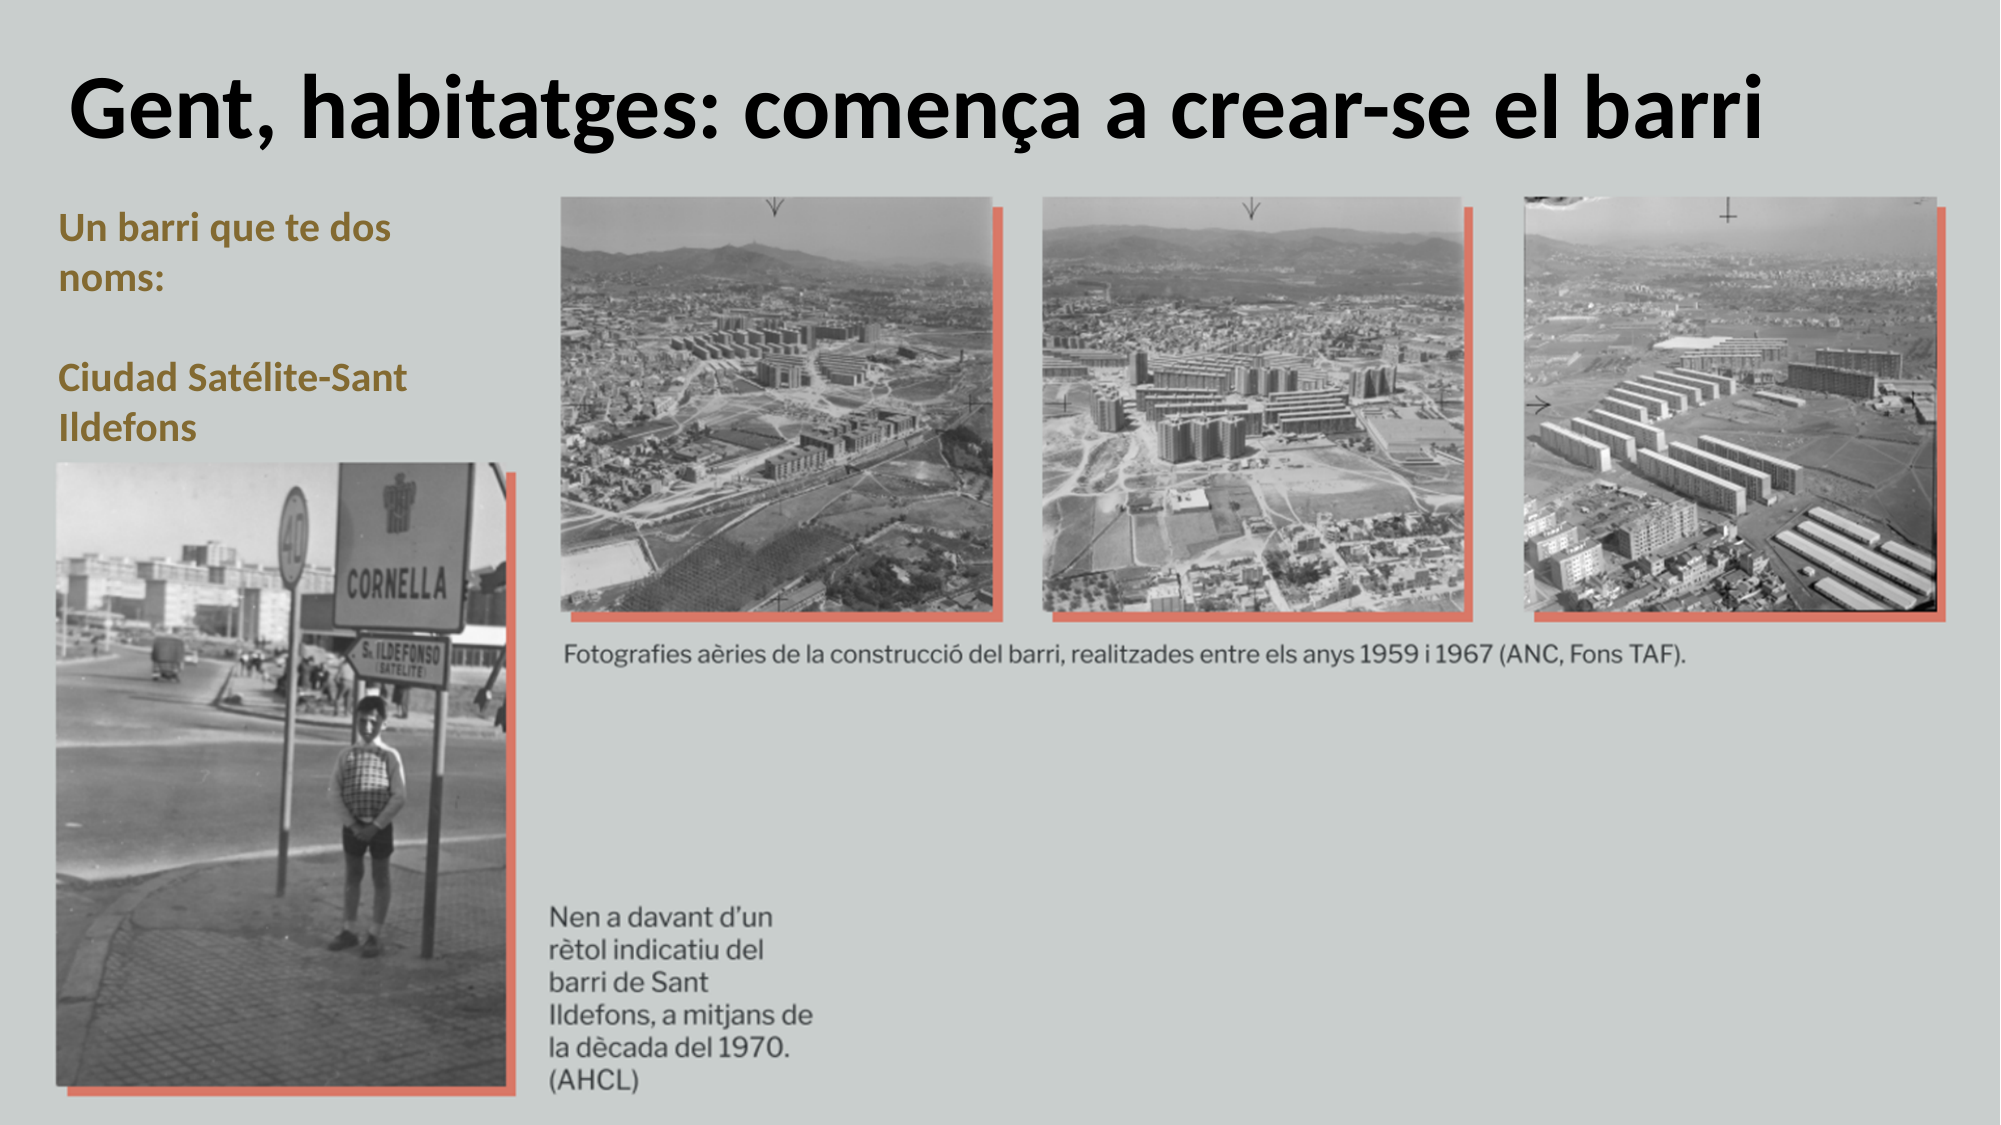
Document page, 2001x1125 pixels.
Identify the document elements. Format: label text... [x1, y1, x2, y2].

title Gent, habitatges: comença a crear-se el barri [54, 0, 1970, 218]
text_box Un barri que te dos noms: Ciudad Satélite-Sant Ildefons [43, 192, 437, 435]
picture [30, 167, 1957, 1125]
